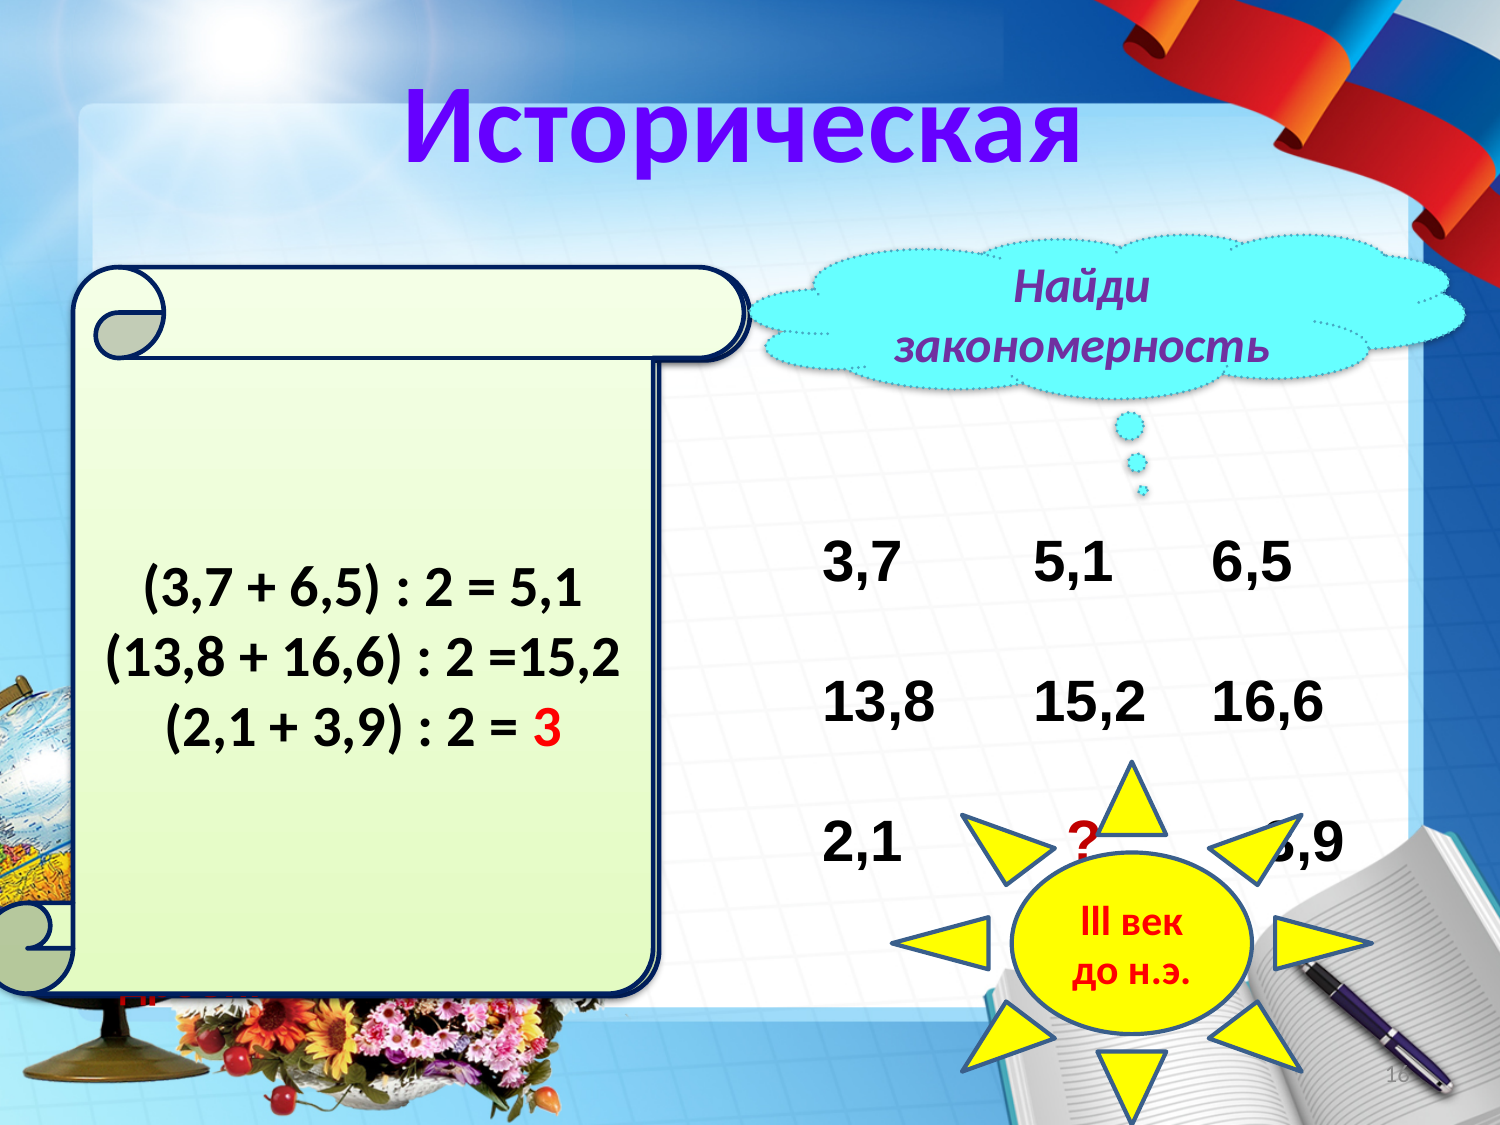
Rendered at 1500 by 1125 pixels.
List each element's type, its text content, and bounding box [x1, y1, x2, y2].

text_box lll век до н.э. [1206, 999, 1304, 1074]
text_box lll век до н.э. [960, 999, 1057, 1074]
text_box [0, 269, 751, 997]
text_box Найди закономерность [1127, 452, 1148, 473]
text_box lll век до н.э. [1206, 812, 1304, 888]
text_box lll век до н.э. [1095, 759, 1169, 838]
text_box lll век до н.э. [1009, 850, 1255, 1037]
picture [0, 0, 1500, 1125]
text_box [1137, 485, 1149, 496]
text_box lll век до н.э. [889, 915, 991, 972]
text_box Найди закономерность [1115, 411, 1145, 441]
text_box lll век до н.э. [1273, 915, 1375, 972]
slide_number 16 [1074, 1042, 1425, 1103]
text_box lll век до н.э. [1095, 1049, 1169, 1125]
text_box Найди закономерность [754, 234, 1466, 400]
text_box Историческая [387, 42, 1101, 193]
text_box lll век до н.э. [960, 812, 1057, 888]
text_box 3,7 5,1 6,5 13,8 15,2 16,6 2,1 ? 3,9 [807, 515, 1360, 881]
